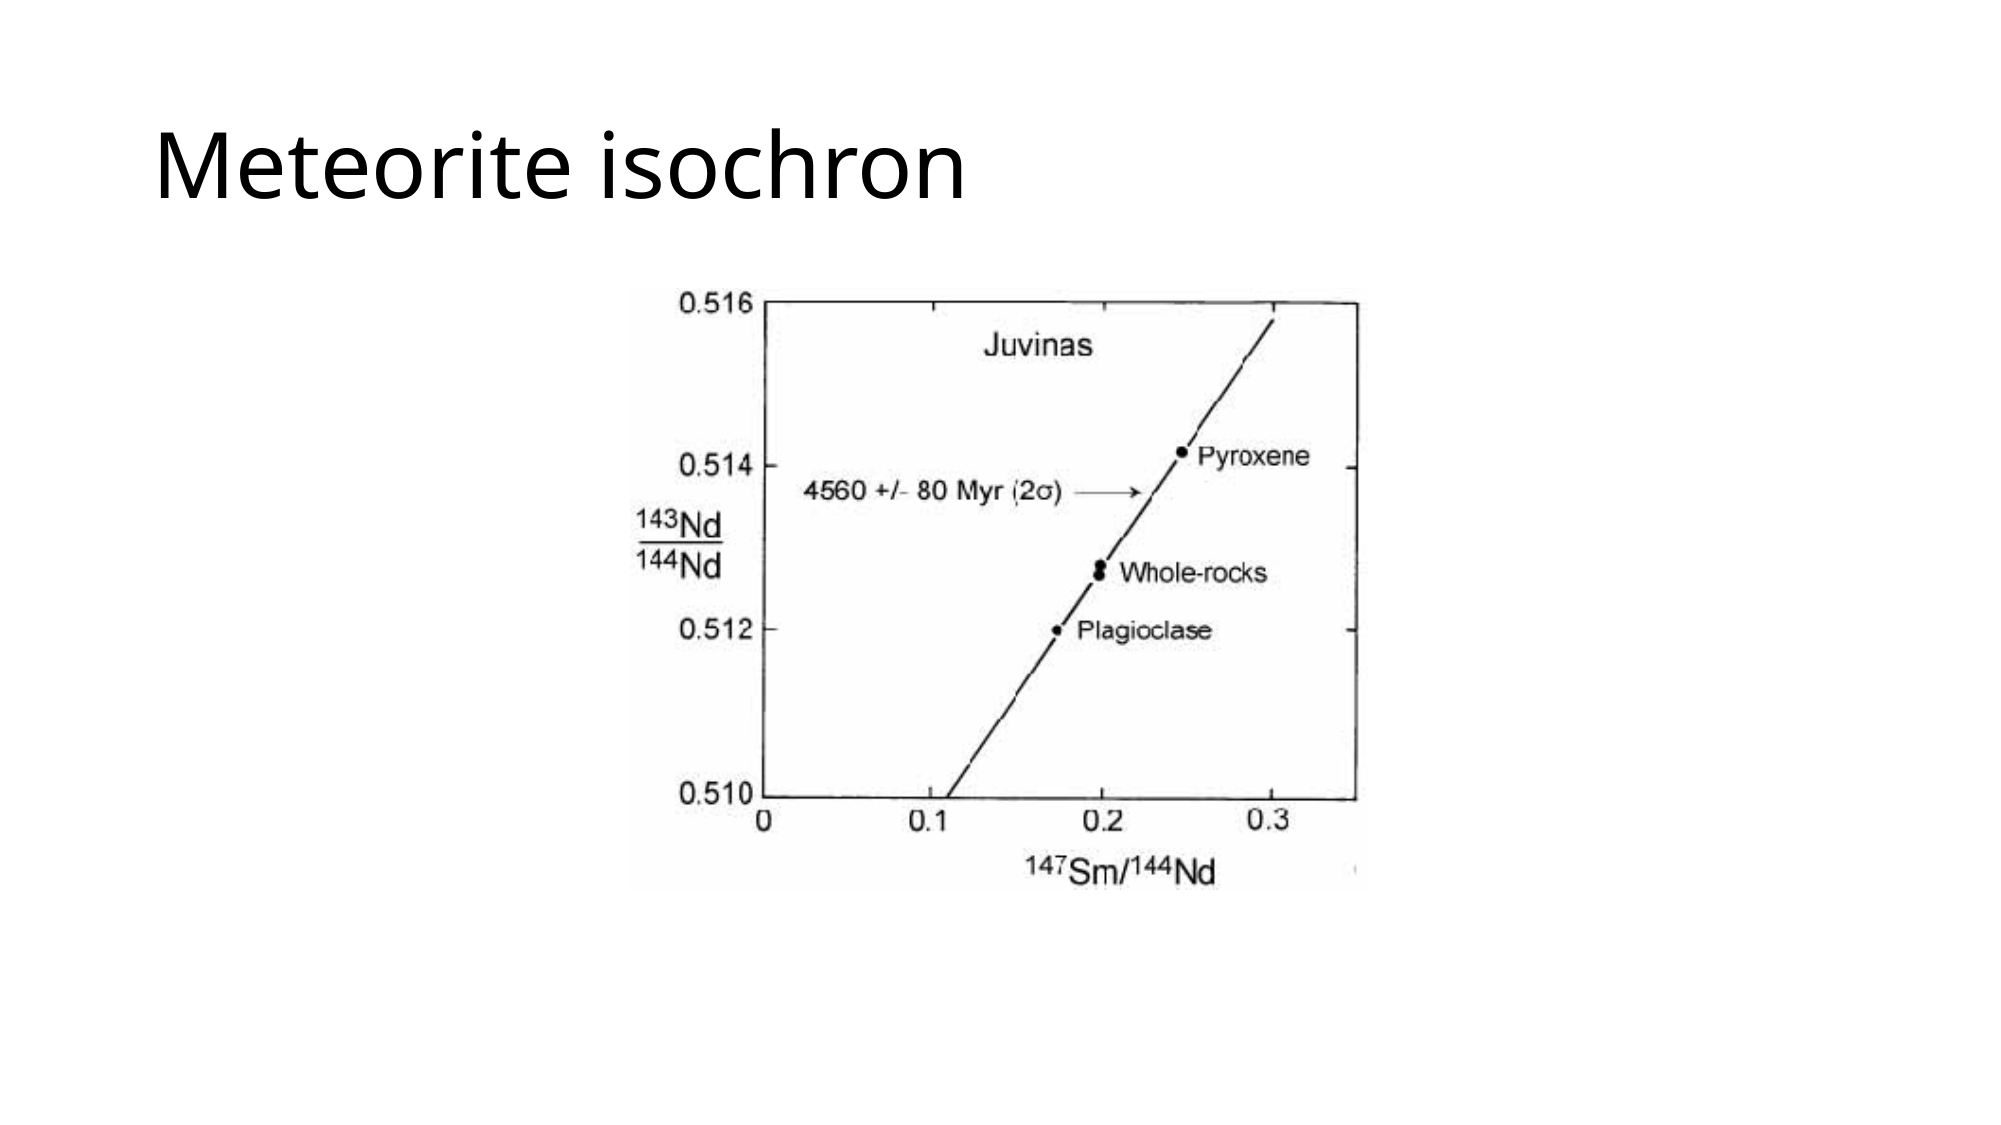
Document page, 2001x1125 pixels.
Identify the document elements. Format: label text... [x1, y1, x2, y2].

title Meteorite isochron [137, 59, 1863, 278]
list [630, 288, 1368, 890]
